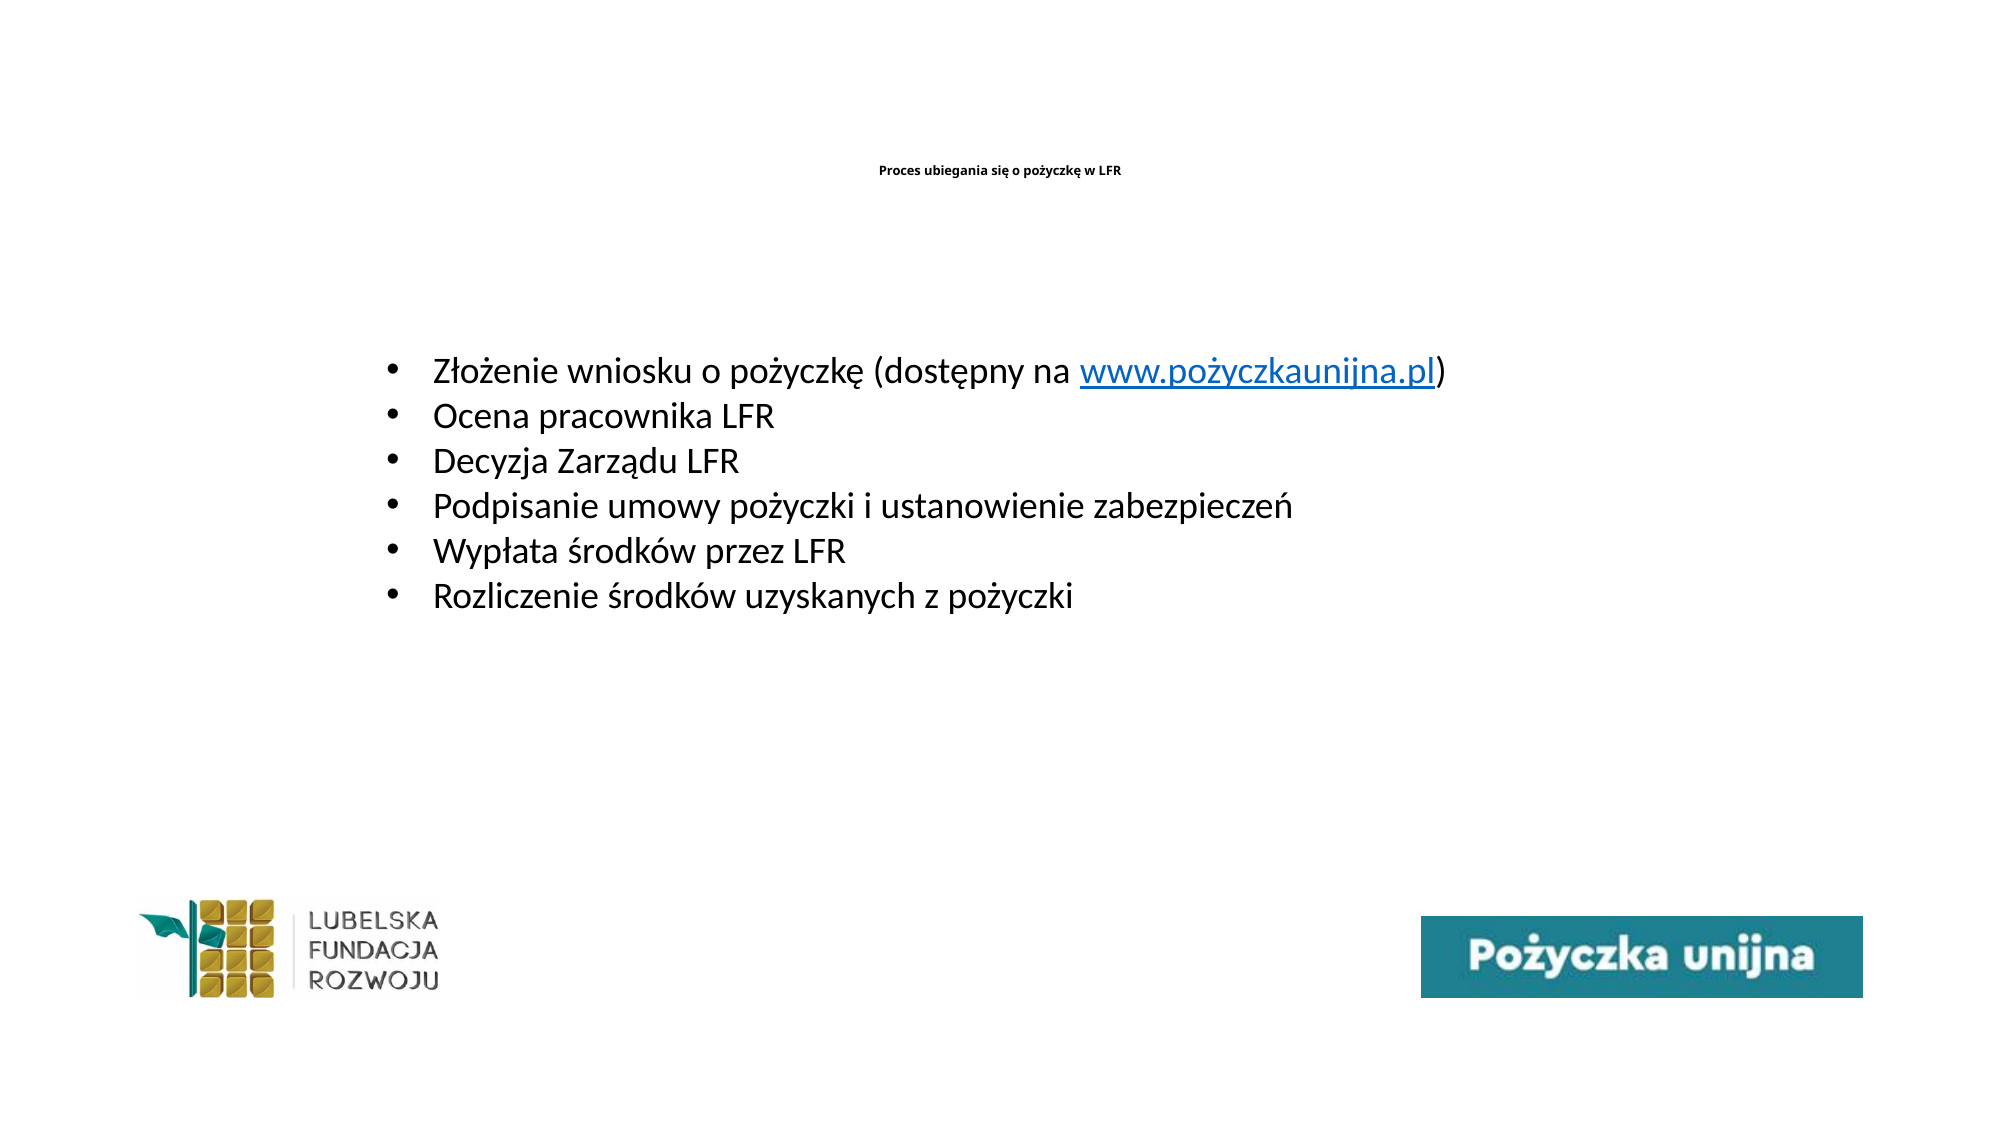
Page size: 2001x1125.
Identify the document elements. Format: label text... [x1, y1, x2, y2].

text_box Złożenie wniosku o pożyczkę (dostępny na www.pożyczkaunijna.pl) Ocena pracownika LFR Decyzja Zarządu LFR Podpisanie umowy pożyczki i ustanowienie zabezpieczeń Wypłata środków przez LFR Rozliczenie środków uzyskanych z pożyczki [372, 339, 1573, 624]
title Proces ubiegania się o pożyczkę w LFR [137, 59, 1863, 278]
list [137, 898, 438, 999]
picture [1421, 916, 1863, 998]
